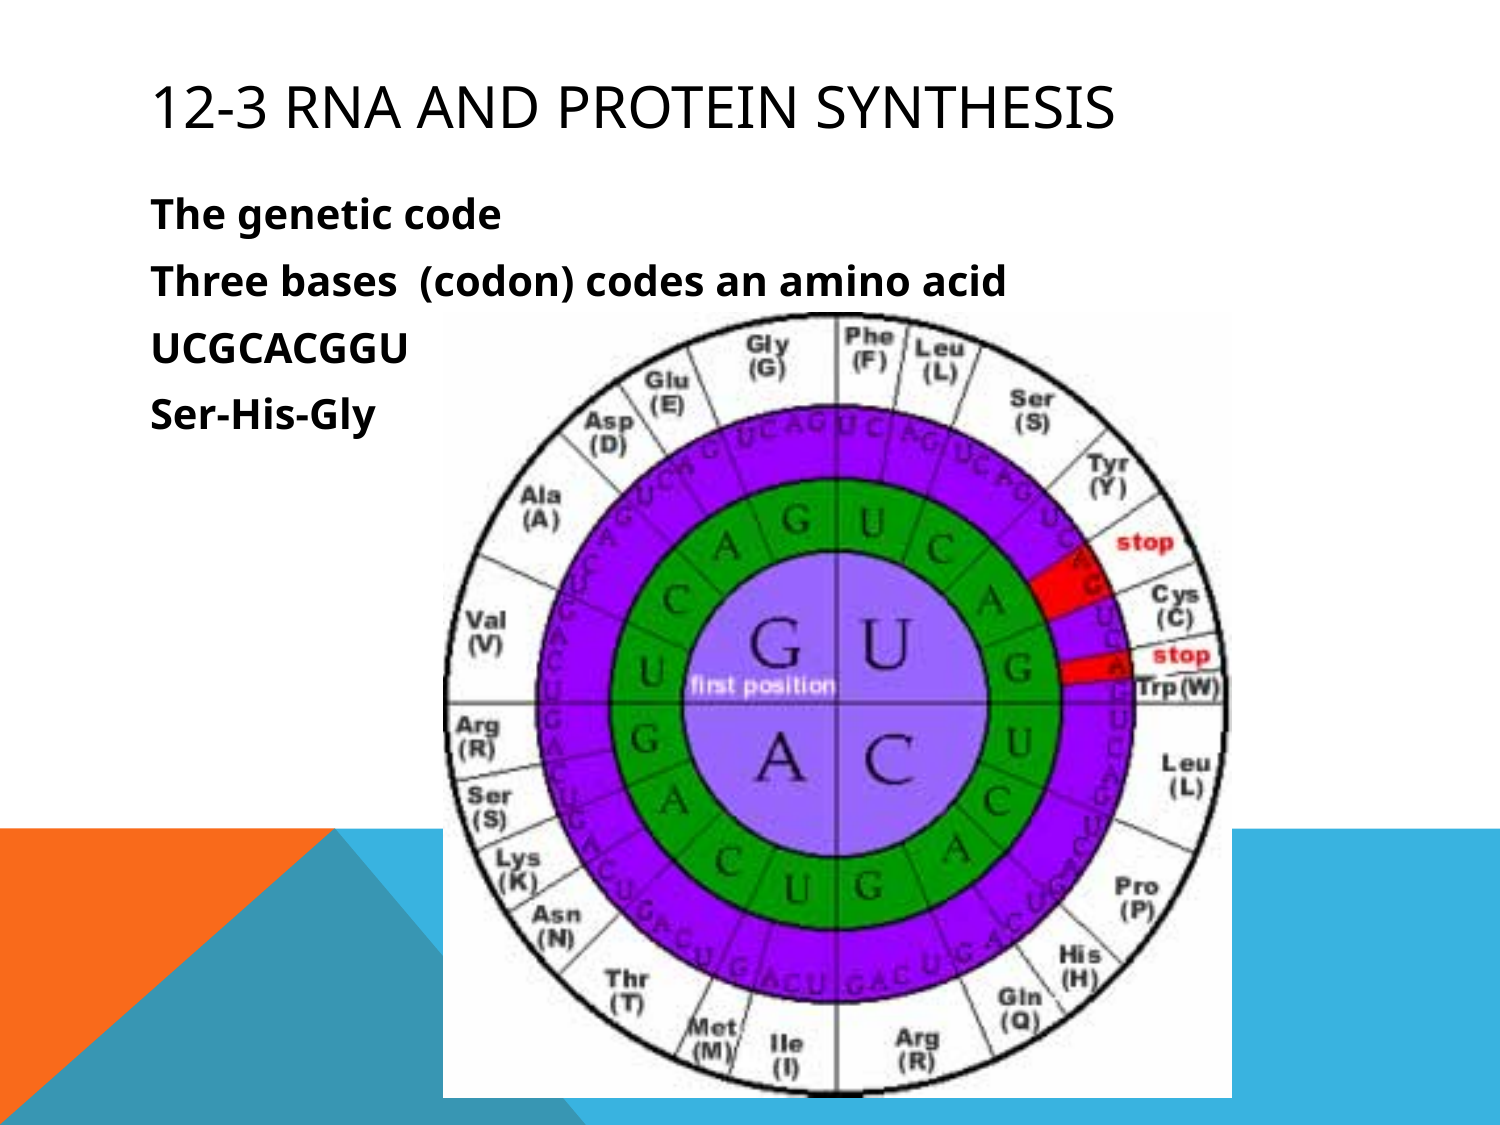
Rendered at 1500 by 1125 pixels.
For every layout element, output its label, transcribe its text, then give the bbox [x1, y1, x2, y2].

picture [443, 312, 1232, 1098]
list The genetic code Three bases (codon) codes an amino acid UCGCACGGU Ser-His-Gly [135, 180, 1369, 768]
title 12-3 RNA and protein synthesis [135, 60, 1369, 150]
